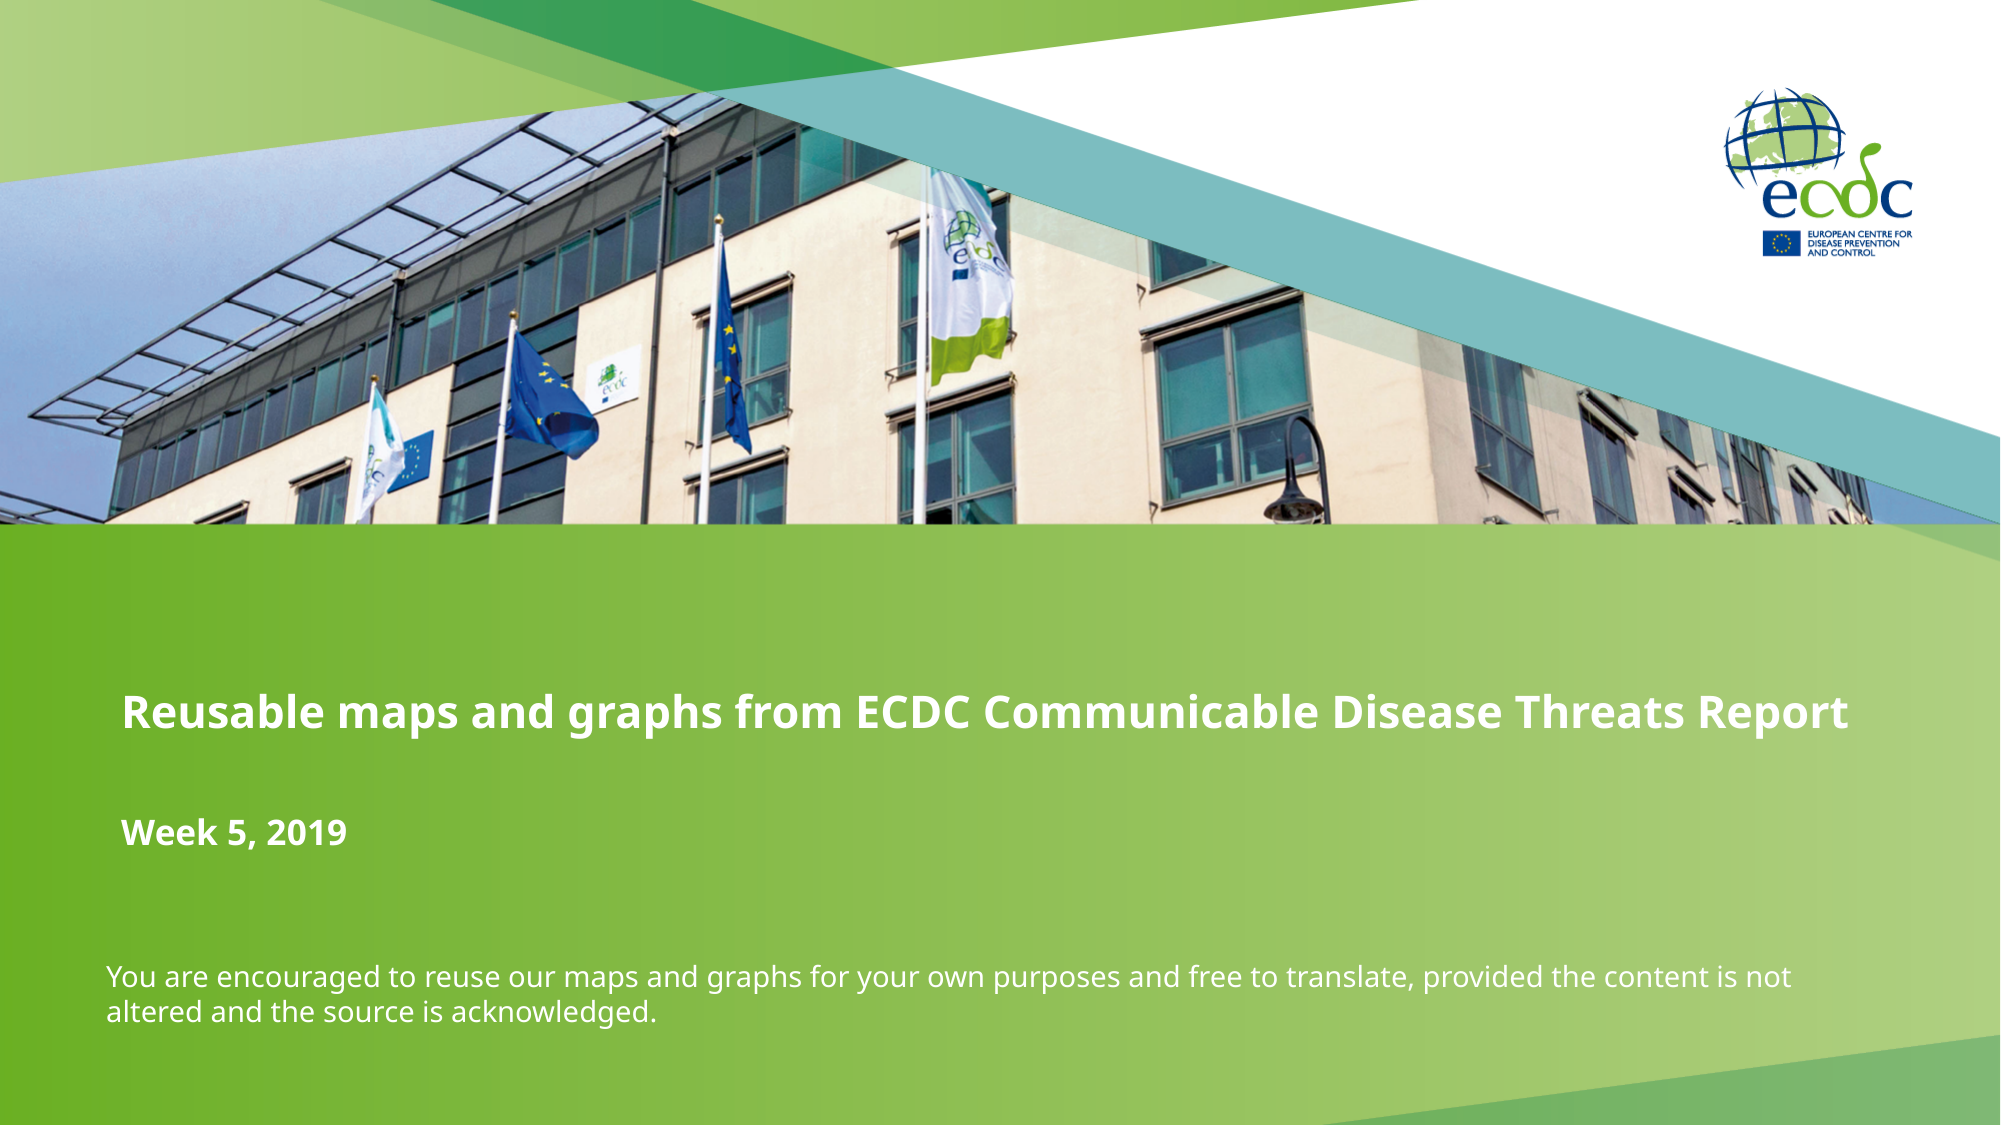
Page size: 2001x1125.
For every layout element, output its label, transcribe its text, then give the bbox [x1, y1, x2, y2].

picture [0, 0, 2001, 1125]
title Reusable maps and graphs from ECDC Communicable Disease Threats Report Week 5, 2019 [106, 678, 1878, 907]
text_box You are encouraged to reuse our maps and graphs for your own purposes and free to translate, provided the content is not altered and the source is acknowledged. [106, 938, 1890, 1029]
